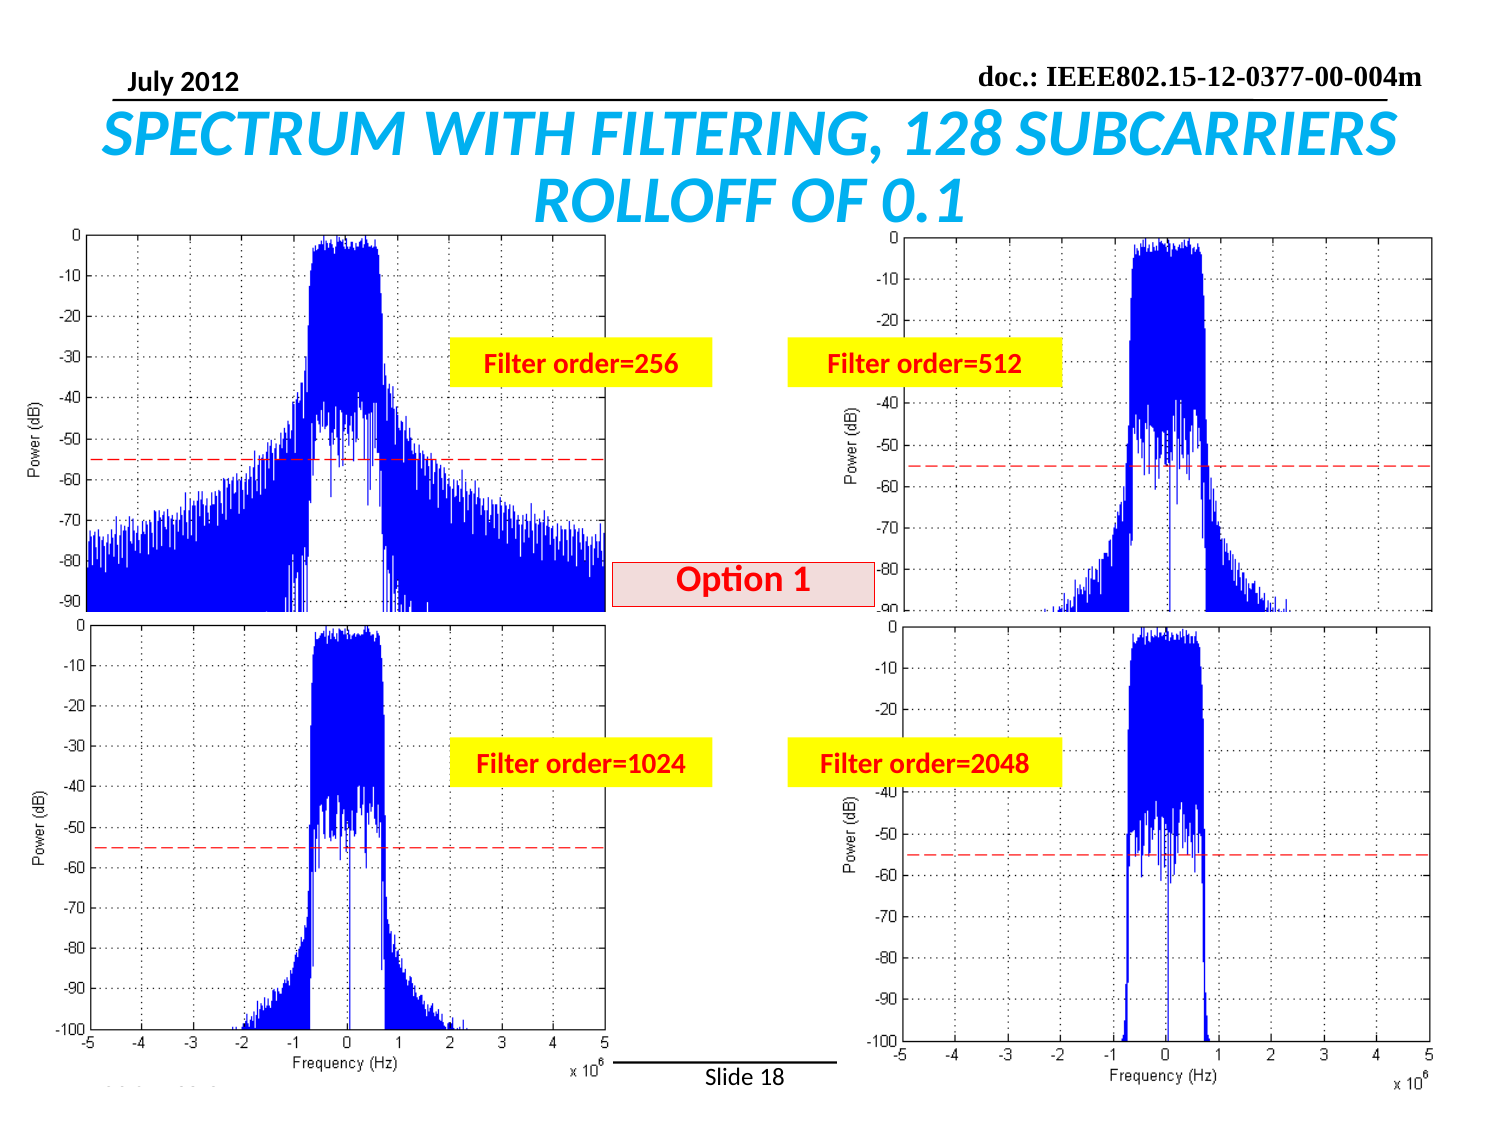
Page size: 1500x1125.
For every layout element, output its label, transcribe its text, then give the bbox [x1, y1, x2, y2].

picture [837, 224, 1441, 1099]
text_box Filter order=2048 [787, 737, 832, 788]
text_box Filter order=512 [787, 337, 832, 388]
picture [24, 224, 613, 1086]
text_box Filter order=256 [617, 337, 713, 388]
text_box Option 1 [617, 562, 832, 607]
title SPECTRUM WITH FILTERING, 128 SUBCARRIERS ROLLOFF OF 0.1 [75, 75, 1425, 263]
text_box Filter order=1024 [616, 737, 713, 788]
